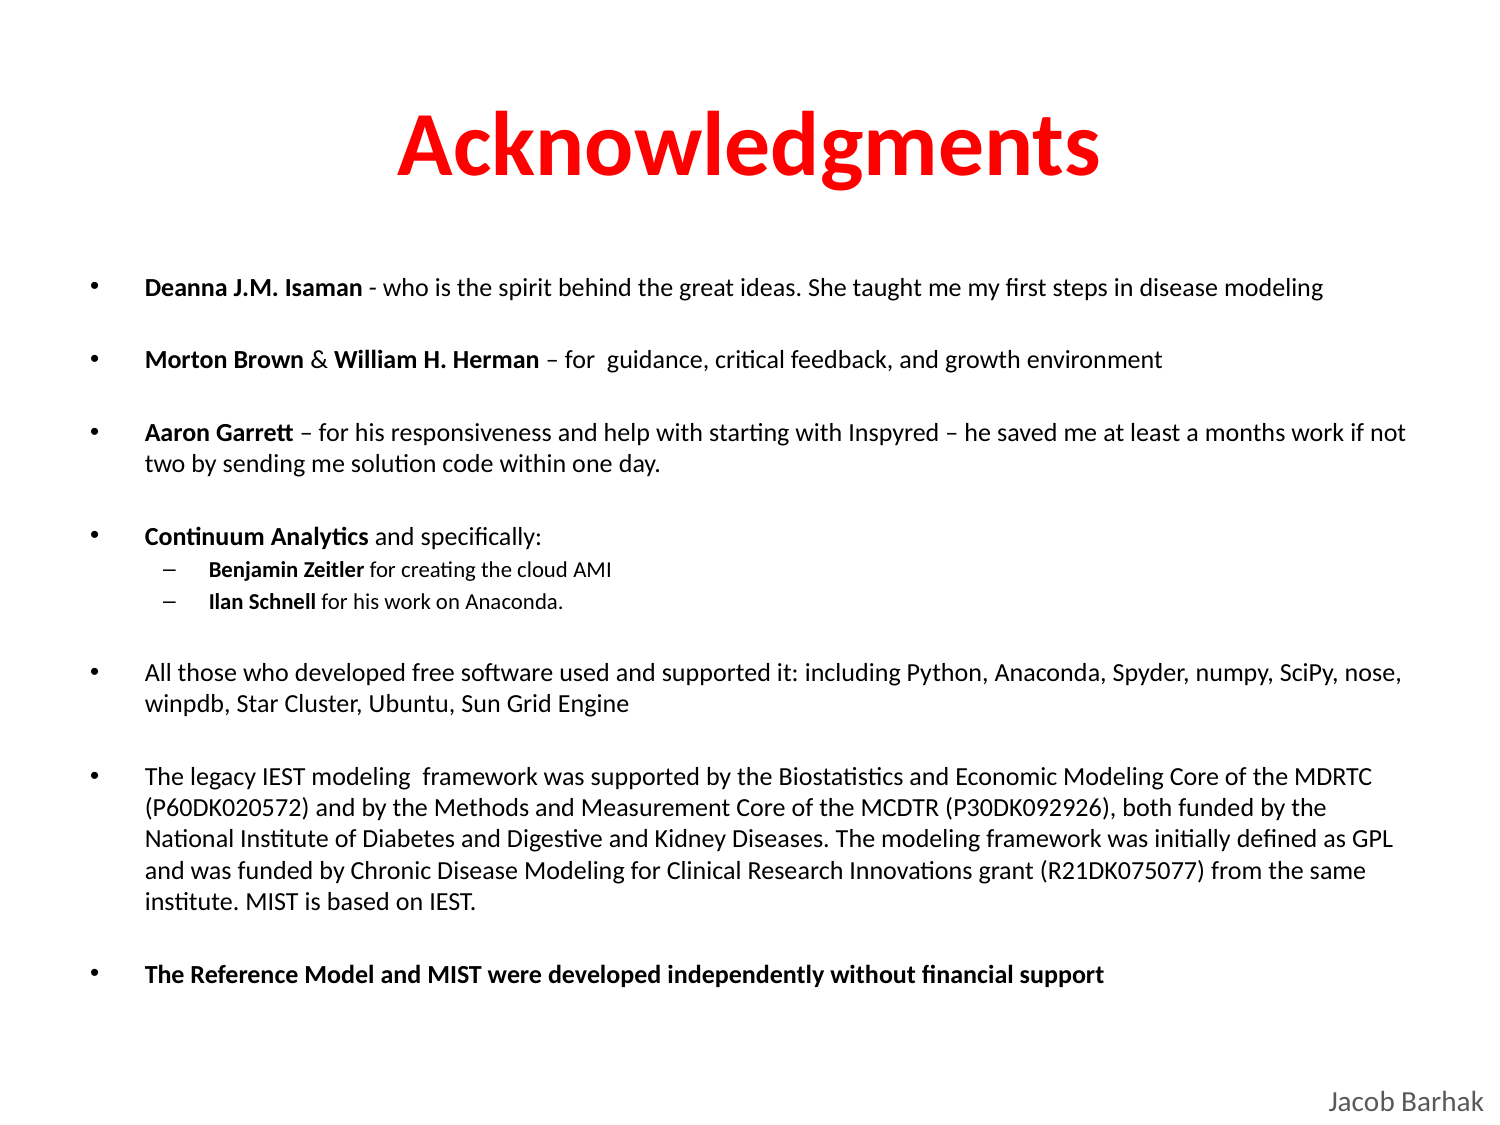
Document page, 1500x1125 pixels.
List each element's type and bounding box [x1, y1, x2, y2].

list [75, 262, 1425, 1005]
title [75, 45, 1425, 233]
